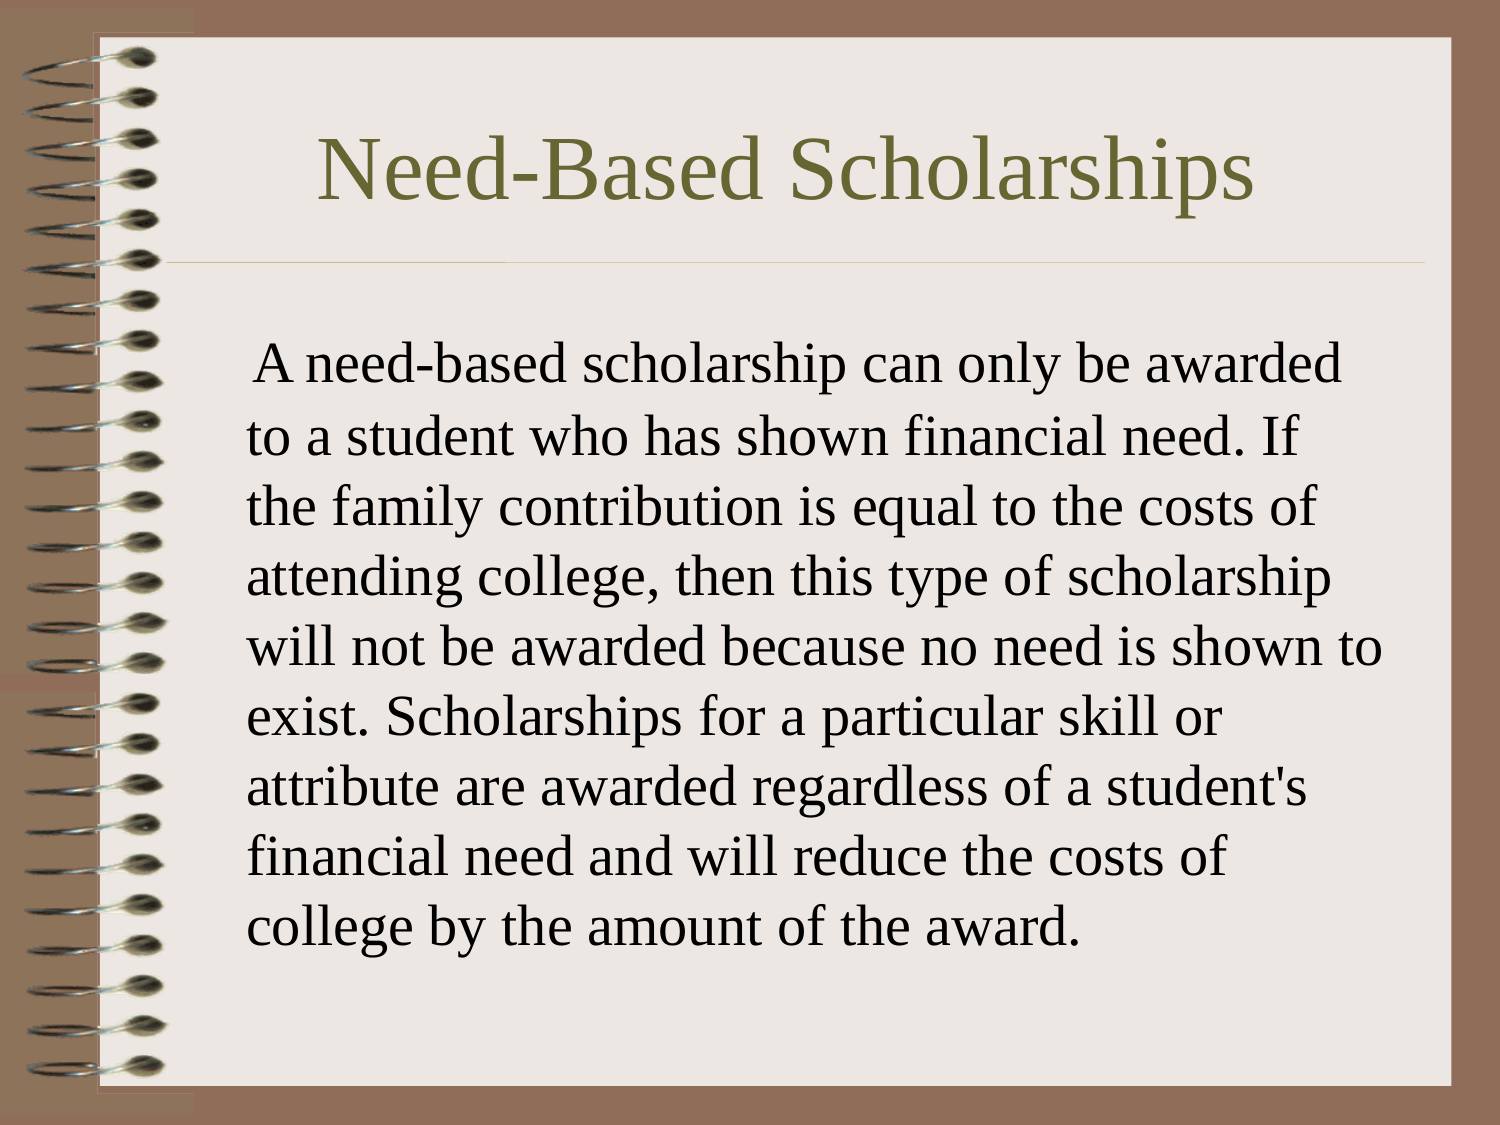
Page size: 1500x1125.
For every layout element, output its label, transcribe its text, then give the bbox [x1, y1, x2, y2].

list A need-based scholarship can only be awarded to a student who has shown financial need. If the family contribution is equal to the costs of attending college, then this type of scholarship will not be awarded because no need is shown to exist. Scholarships for a particular skill or attribute are awarded regardless of a student's financial need and will reduce the costs of college by the amount of the award. [174, 299, 1401, 1063]
picture [0, 692, 194, 1115]
title Need-Based Scholarships [149, 99, 1426, 226]
picture [0, 8, 194, 674]
